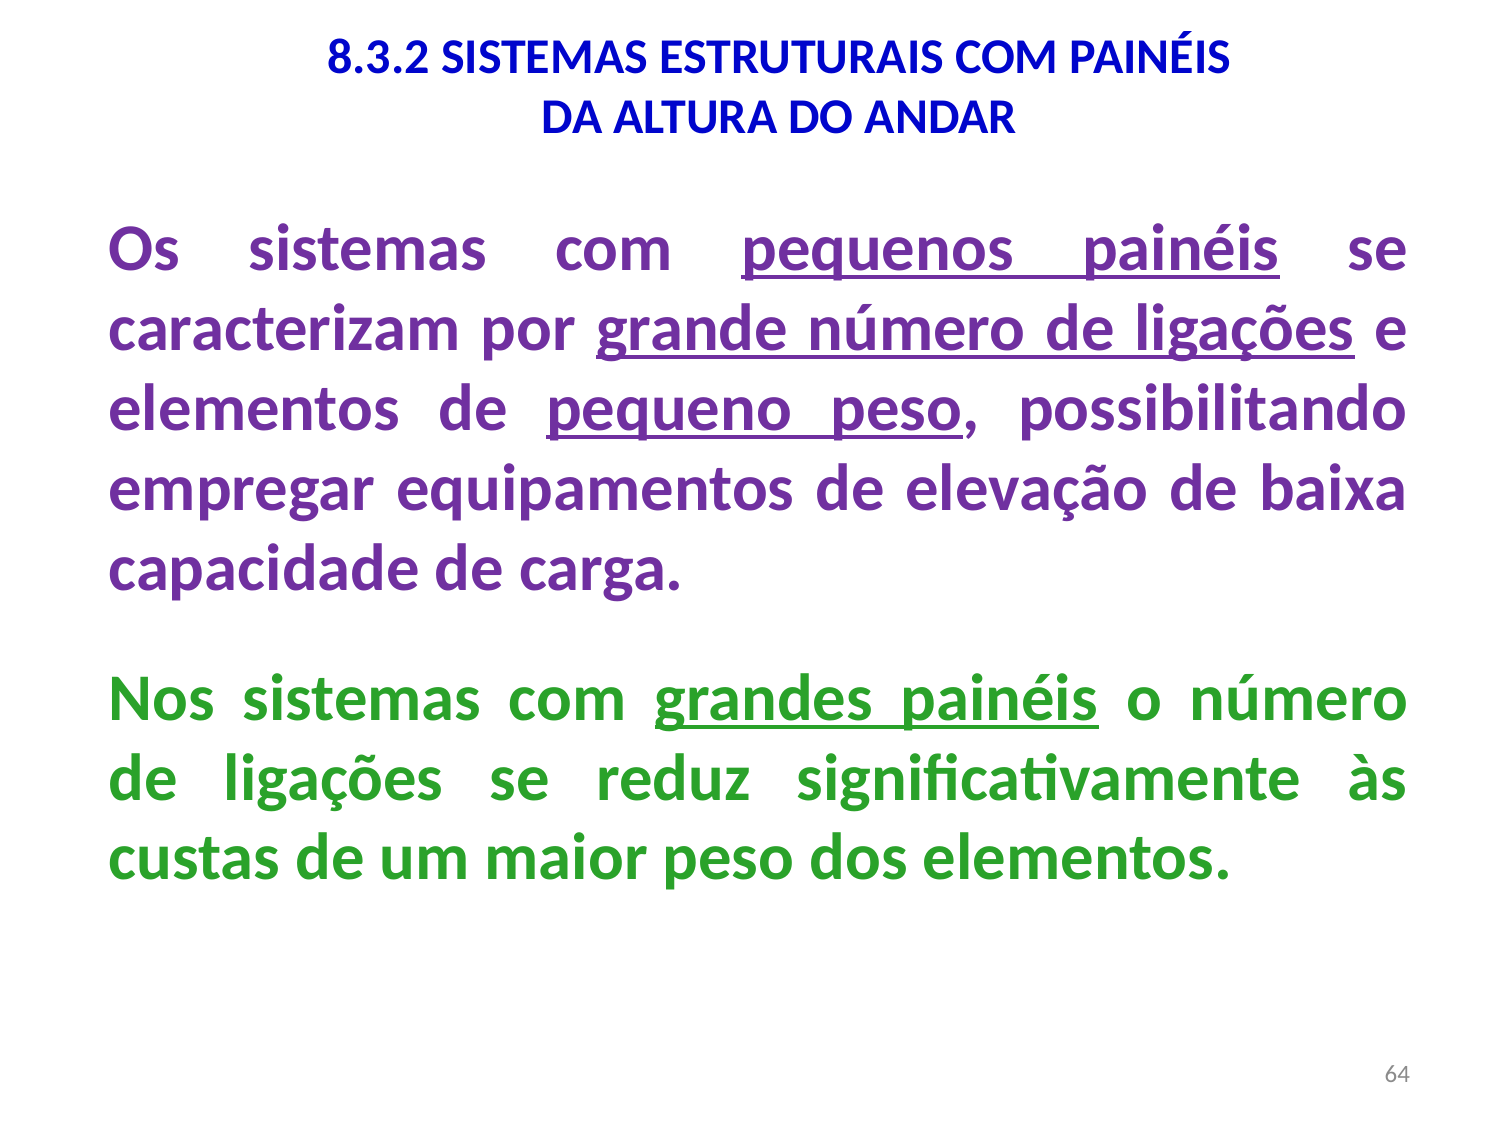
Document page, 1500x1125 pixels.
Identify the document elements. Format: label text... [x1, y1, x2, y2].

text_box 8.3.2 SISTEMAS ESTRUTURAIS COM PAINÉIS DA ALTURA DO ANDAR [88, 30, 1471, 138]
text_box Os sistemas com pequenos painéis se caracterizam por grande número de ligações e elementos de pequeno peso, possibilitando empregar equipamentos de elevação de baixa capacidade de carga. Nos sistemas com grandes painéis o número de ligações se reduz significativamente às custas de um maior peso dos elementos. [93, 196, 1423, 901]
slide_number 64 [1074, 1042, 1425, 1103]
